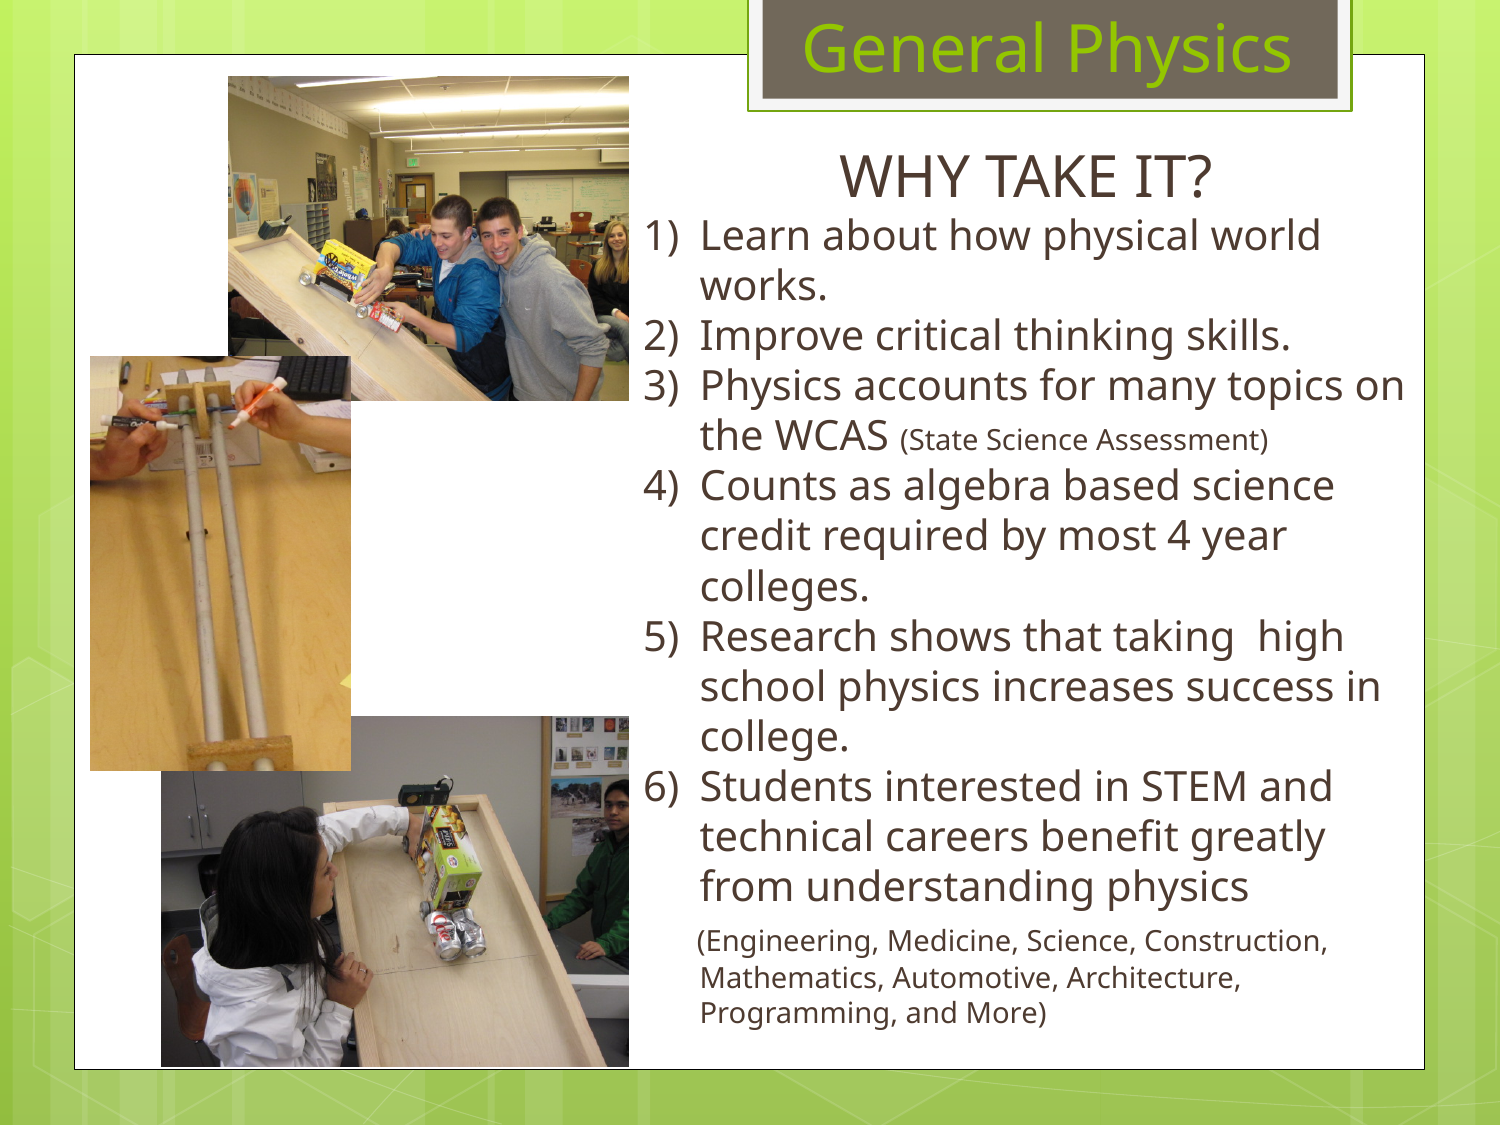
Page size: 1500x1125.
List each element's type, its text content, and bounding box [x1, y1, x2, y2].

title General Physics [761, 0, 1335, 94]
text_box WHY TAKE IT? Learn about how physical world works. Improve critical thinking skills. Physics accounts for many topics on the WCAS (State Science Assessment) Counts as algebra based science credit required by most 4 year colleges. Research shows that taking high school physics increases success in college. Students interested in STEM and technical careers benefit greatly from understanding physics (Engineering, Medicine, Science, Construction, Mathematics, Automotive, Architecture, Programming, and More) [628, 131, 1425, 1125]
picture [89, 76, 629, 1067]
